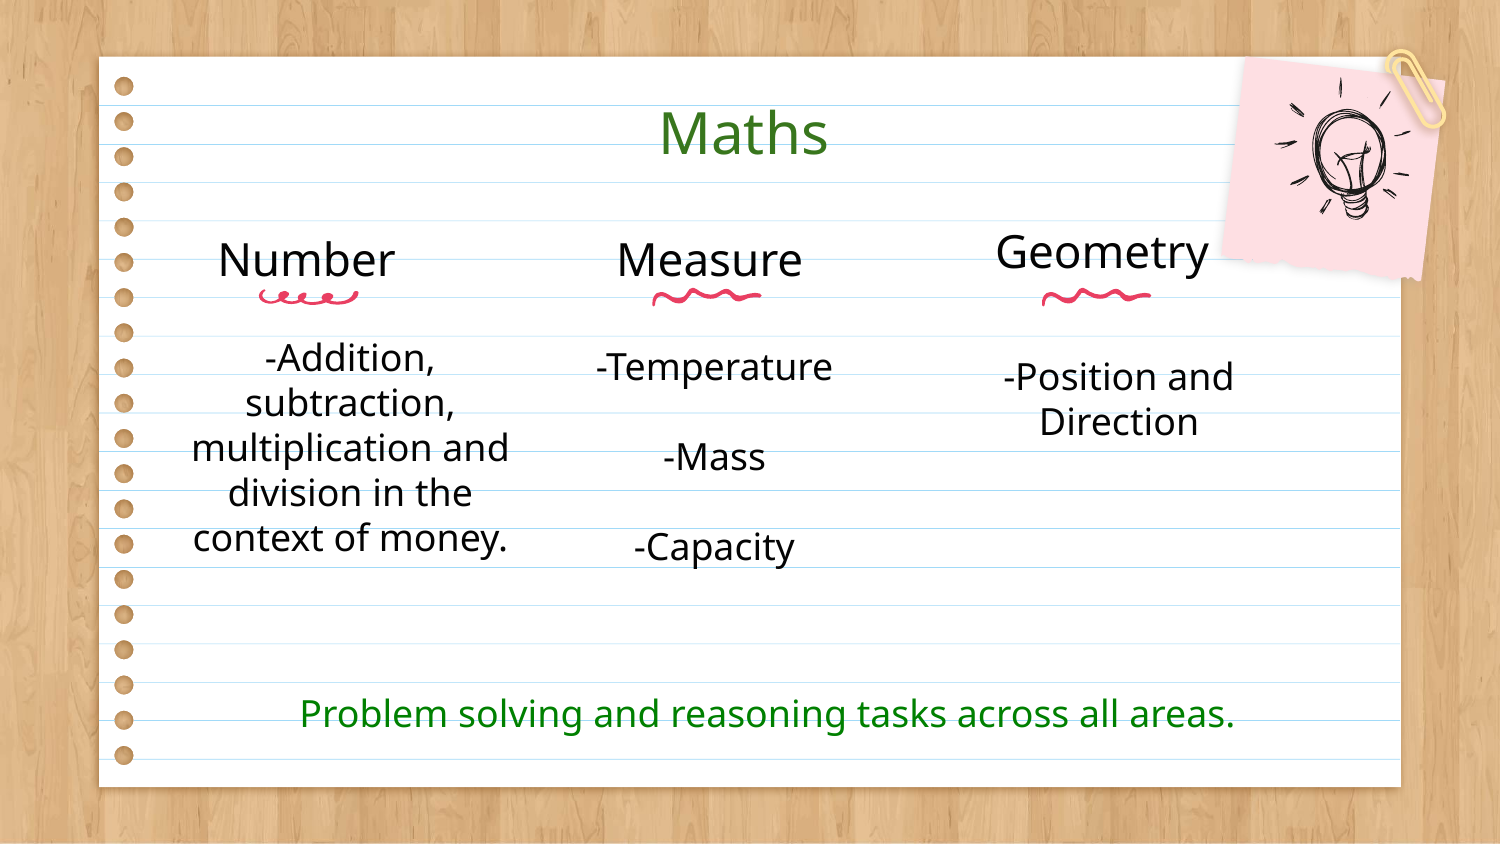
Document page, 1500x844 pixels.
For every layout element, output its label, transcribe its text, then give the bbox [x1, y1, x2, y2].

title Measure [570, 225, 862, 301]
subtitle -Temperature -Mass -Capacity [542, 328, 887, 675]
title Number [163, 225, 462, 301]
title Maths [140, 81, 1215, 186]
subtitle -Position and Direction [947, 338, 1291, 464]
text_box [1273, 77, 1412, 220]
text_box [652, 287, 762, 307]
text_box [258, 289, 359, 305]
picture [0, 0, 1500, 844]
text_box [1042, 287, 1152, 307]
text_box Problem solving and reasoning tasks across all areas. [210, 675, 1326, 751]
subtitle -Addition, subtraction, multiplication and division in the context of money. [160, 318, 541, 695]
text_box Geometry [952, 207, 1251, 307]
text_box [1220, 43, 1465, 282]
